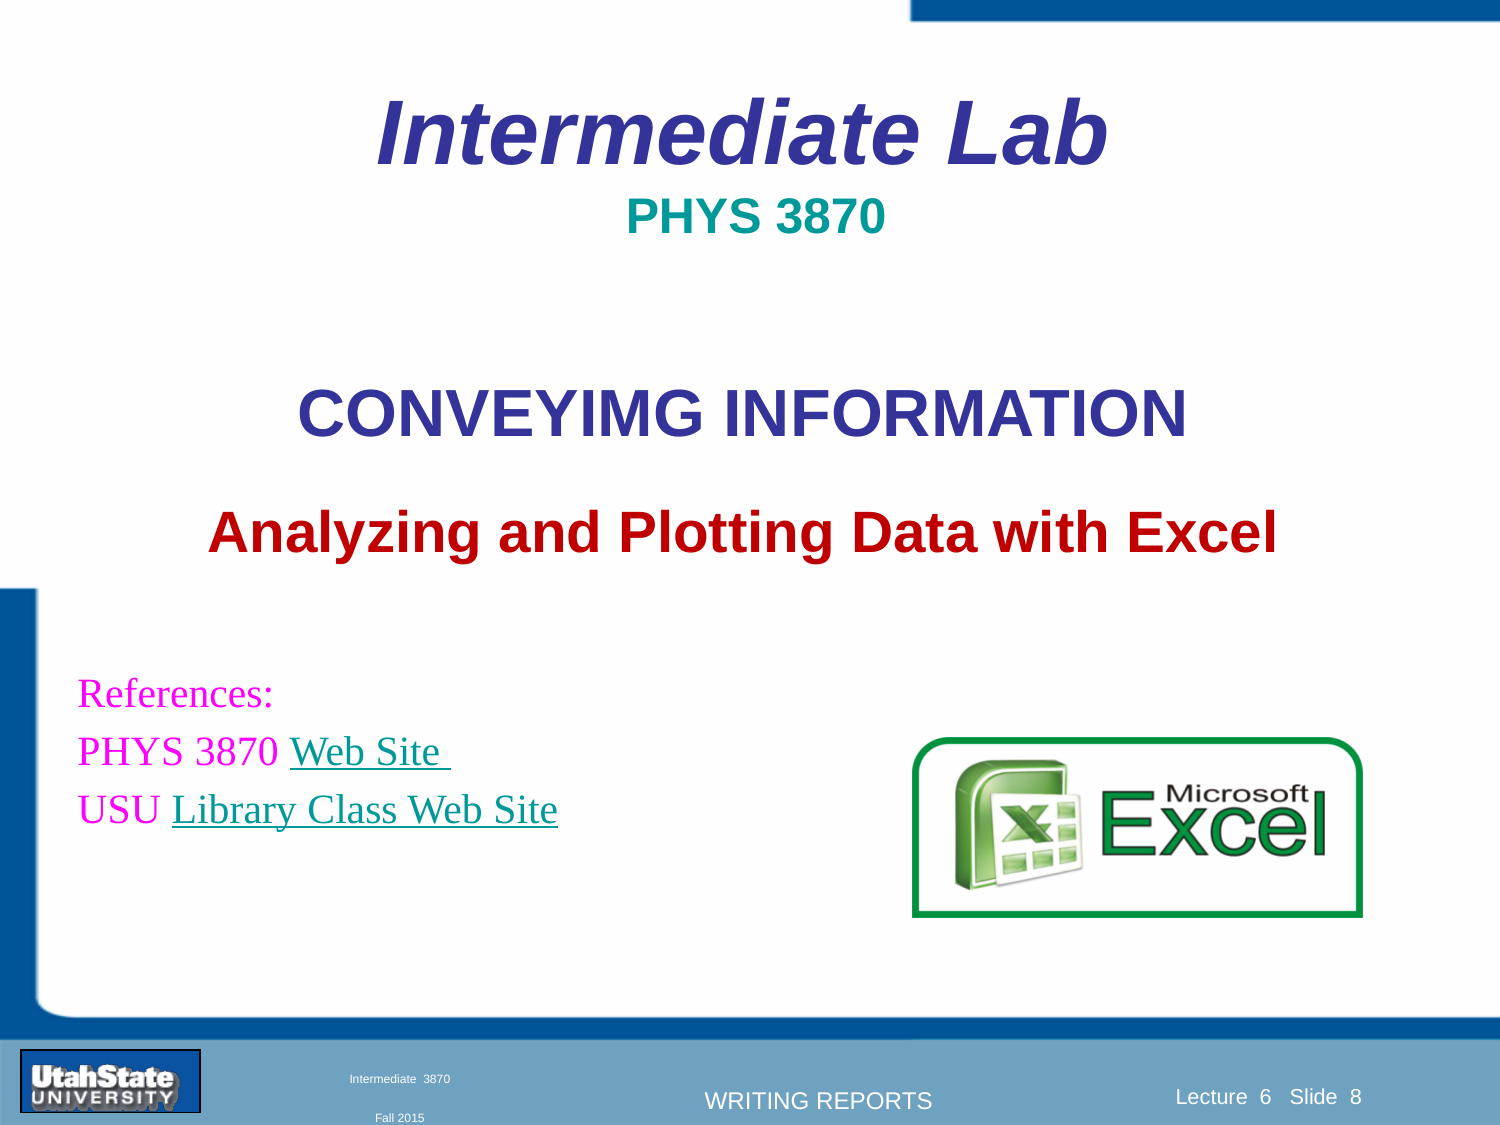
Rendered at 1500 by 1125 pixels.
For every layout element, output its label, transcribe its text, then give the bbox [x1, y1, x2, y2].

picture [0, 0, 1500, 1125]
subtitle CONVEYIMG INFORMATION Analyzing and Plotting Data with Excel References: PHYS 3870 Web Site USU Library Class Web Site [62, 362, 1426, 651]
title Intermediate Lab PHYS 3870 [49, 37, 1463, 279]
